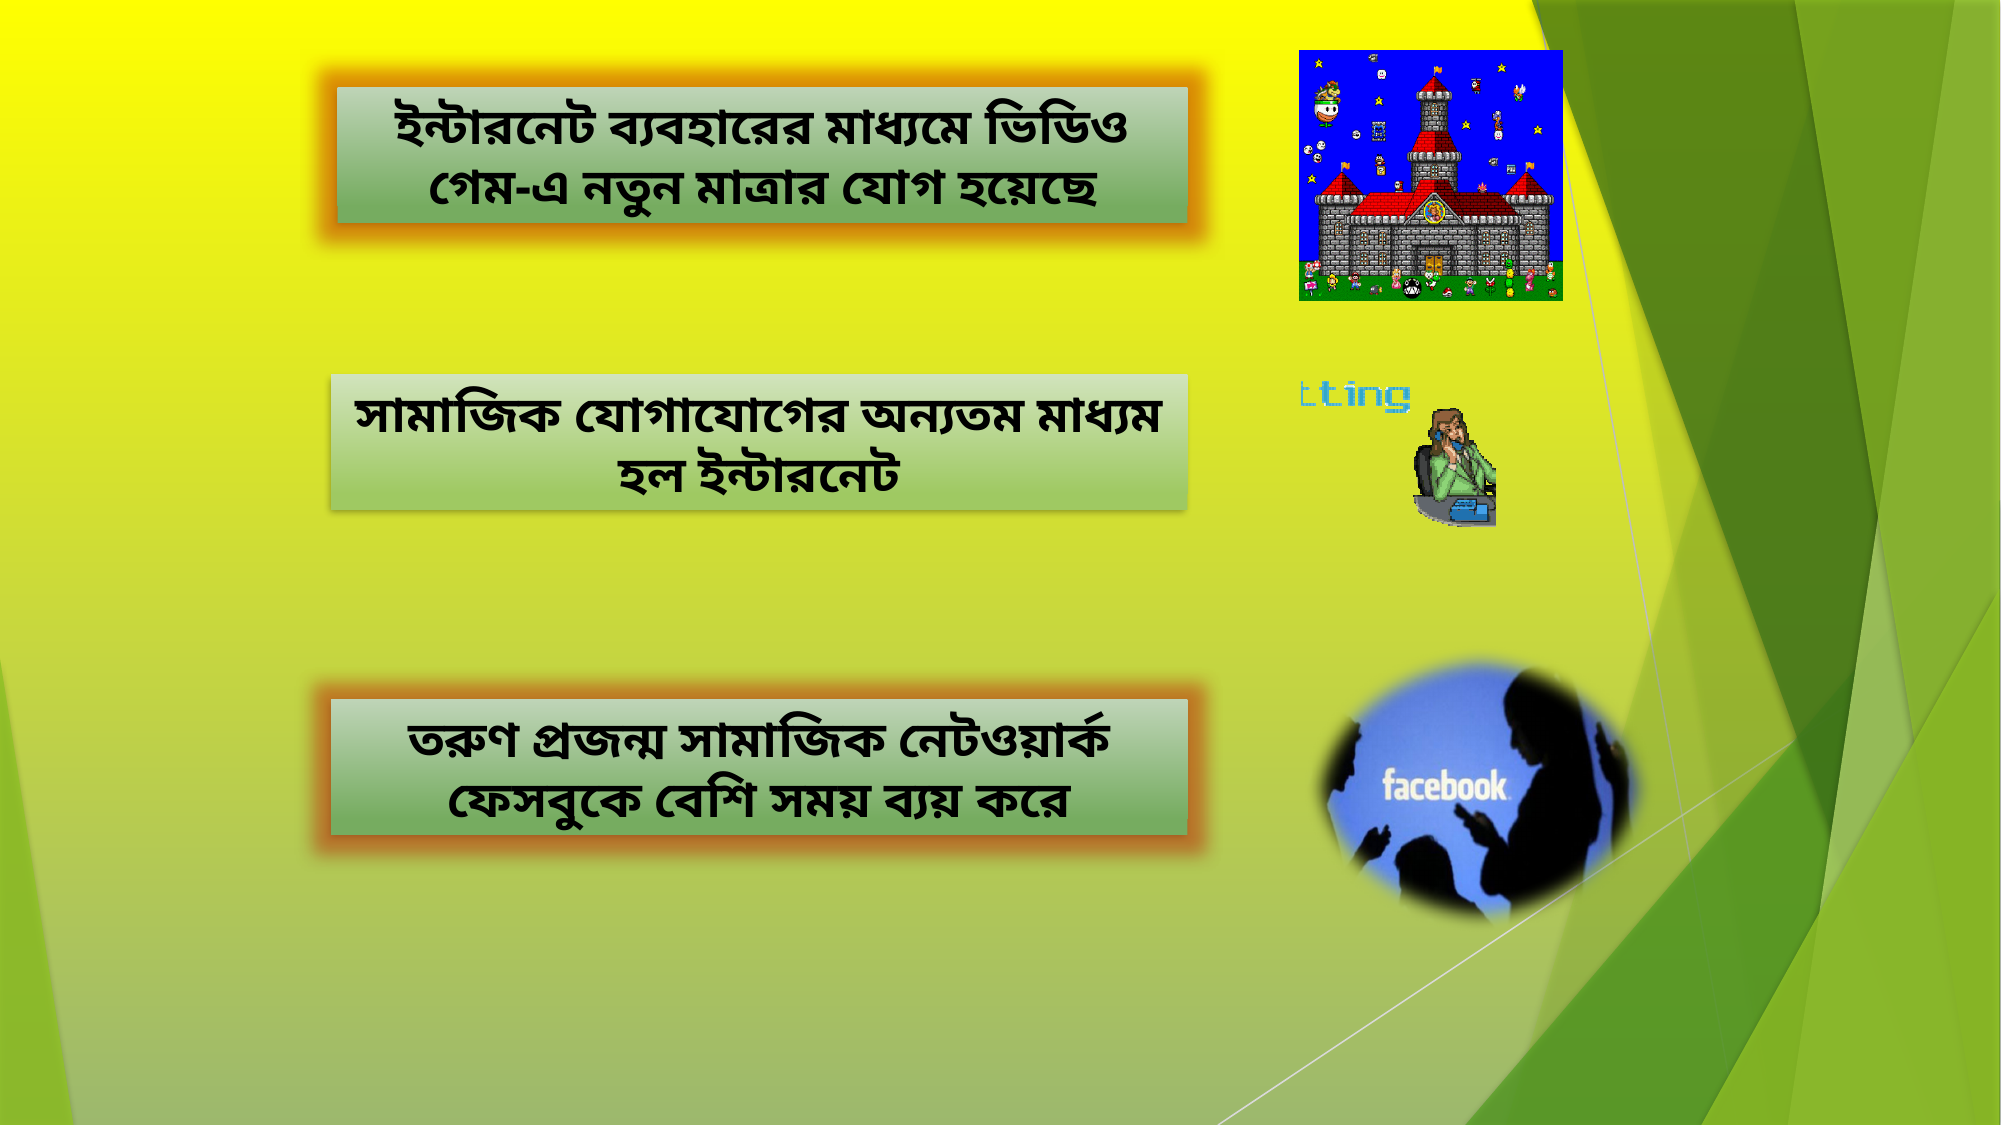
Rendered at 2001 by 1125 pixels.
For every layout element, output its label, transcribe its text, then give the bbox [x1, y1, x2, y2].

text_box তরুণ প্রজন্ম সামাজিক নেটওয়ার্ক ফেসবুকে বেশি সময় ব্যয় করে [330, 699, 1188, 836]
text_box ইন্টারনেট ব্যবহারের মাধ্যমে ভিডিও গেম-এ নতুন মাত্রার যোগ হয়েছে [336, 86, 1188, 223]
picture [1302, 643, 1658, 933]
text_box সামাজিক যোগাযোগের অন্যতম মাধ্যম হল ইন্টারনেট [330, 374, 1188, 511]
picture [1299, 50, 1563, 302]
picture [1301, 351, 1497, 546]
